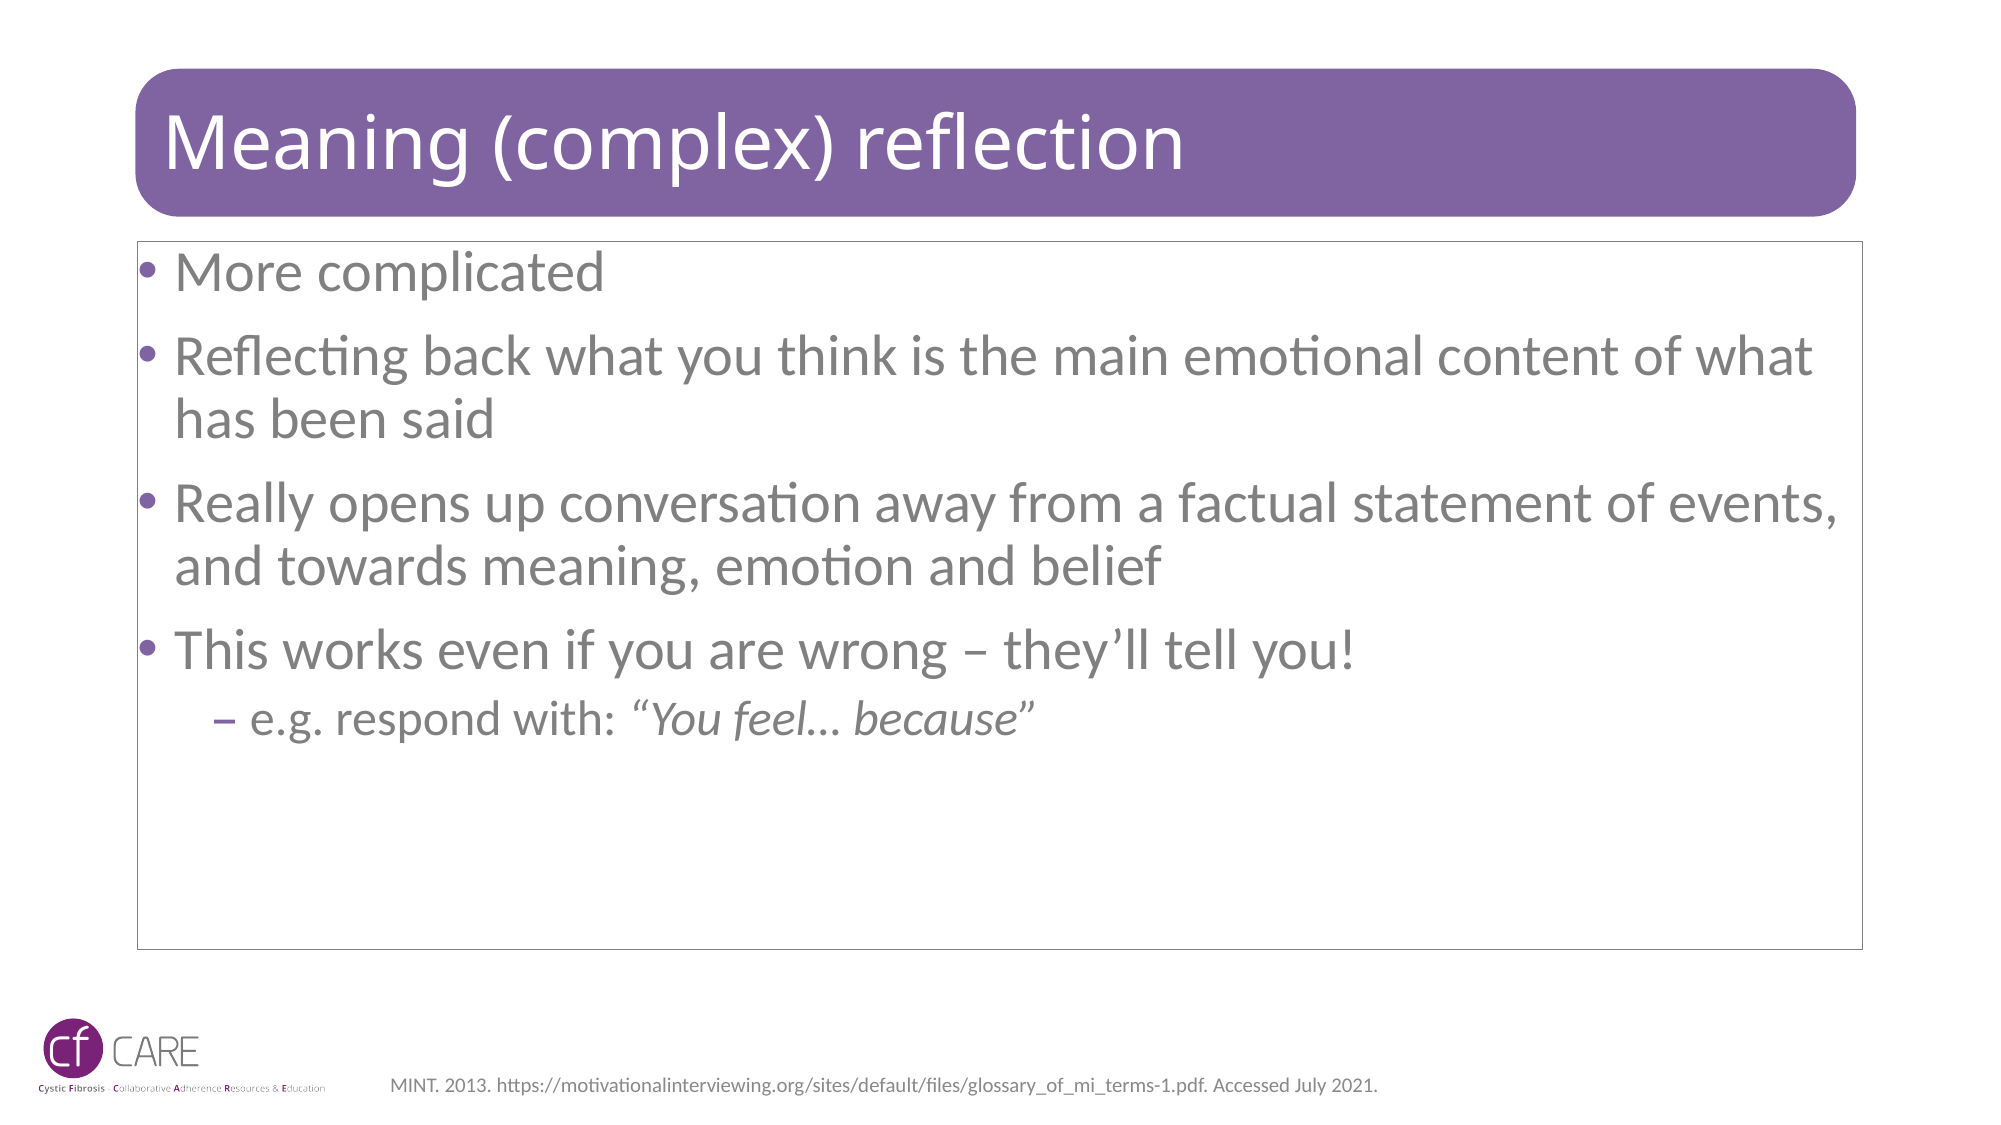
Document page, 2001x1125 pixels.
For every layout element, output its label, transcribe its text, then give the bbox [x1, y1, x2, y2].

title Meaning (complex) reflection [162, 93, 1840, 203]
list MINT. 2013. https://motivationalinterviewing.org/sites/default/files/glossary_of_mi_terms-1.pdf. Accessed July 2021. [390, 968, 1863, 1097]
list More complicated Reflecting back what you think is the main emotional content of what has been said Really opens up conversation away from a factual statement of events, and towards meaning, emotion and belief This works even if you are wrong – they’ll tell you! e.g. respond with: “You feel… because” [137, 241, 1863, 950]
picture [33, 1013, 332, 1100]
